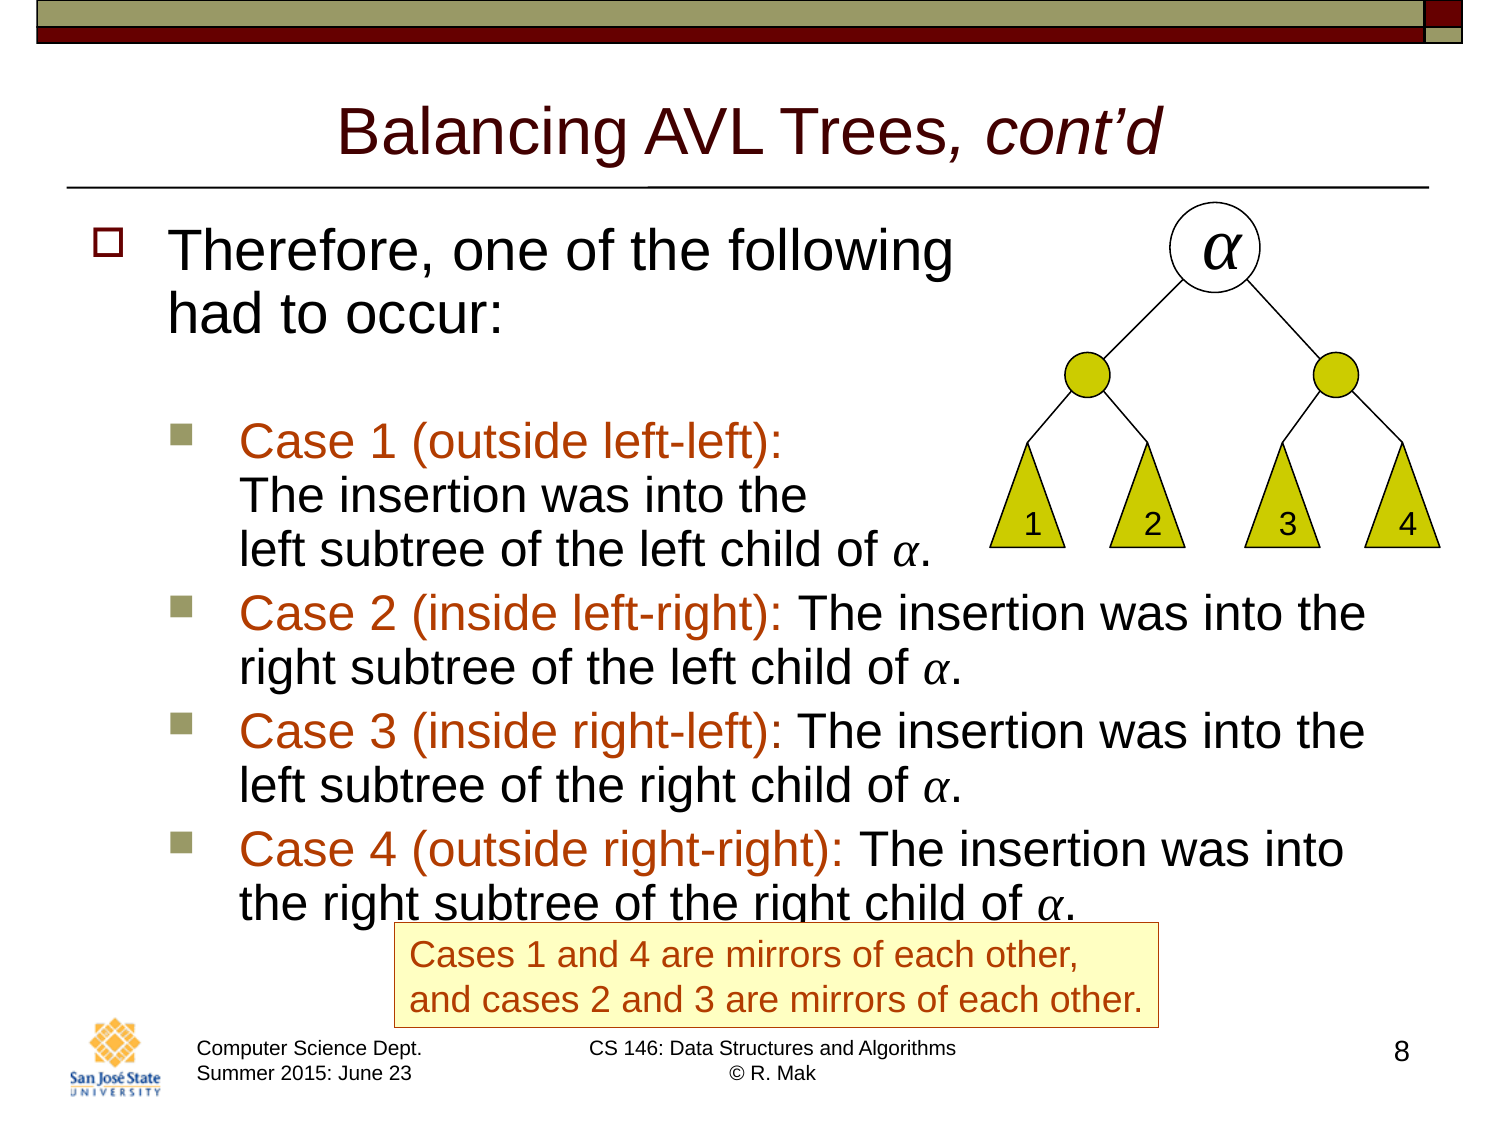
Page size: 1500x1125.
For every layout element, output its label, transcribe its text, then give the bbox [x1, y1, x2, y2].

slide_number 8 [1112, 1025, 1425, 1100]
picture [60, 1012, 166, 1112]
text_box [989, 187, 1441, 548]
text_box Cases 1 and 4 are mirrors of each other, and cases 2 and 3 are mirrors of each other. [394, 922, 1159, 1028]
title Balancing AVL Trees, cont’d [75, 67, 1425, 175]
list Therefore, one of the following had to occur: Case 1 (outside left-left): The insertion was into the left subtree of the left child of α. Case 2 (inside left-right): The insertion was into the right subtree of the left child of α. Case 3 (inside right-left): The insertion was into the left subtree of the right child of α. Case 4 (outside right-right): The insertion was into the right subtree of the right child of α. [75, 212, 1425, 923]
